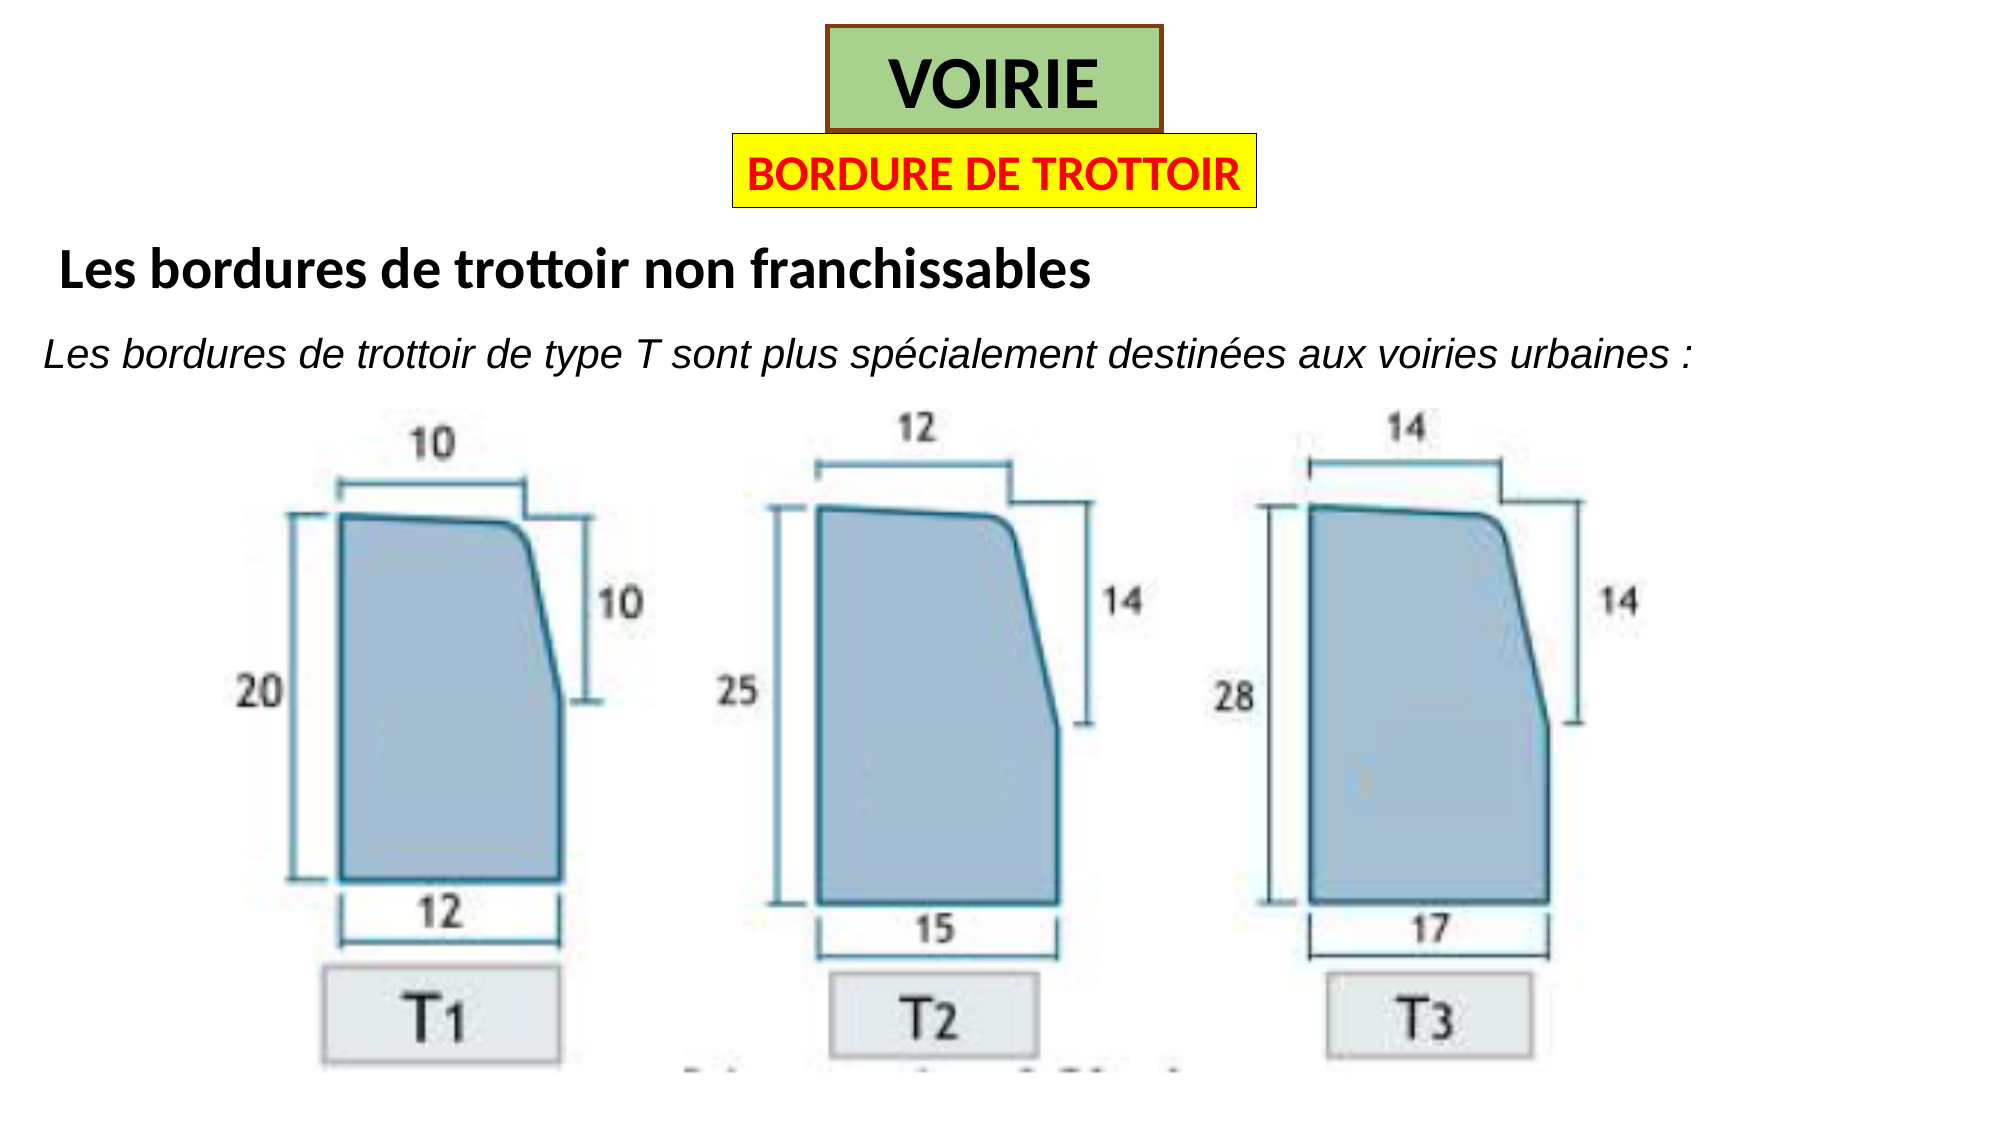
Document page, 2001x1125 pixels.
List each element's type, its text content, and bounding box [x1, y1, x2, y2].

text_box Les bordures de trottoir de type T sont plus spécialement destinées aux voiries urbaines : [28, 319, 1961, 385]
picture [223, 407, 1648, 1082]
text_box VOIRIE [826, 25, 1162, 132]
text_box Les bordures de trottoir non franchissables [44, 222, 1162, 308]
text_box BORDURE DE TROTTOIR [732, 133, 1257, 208]
